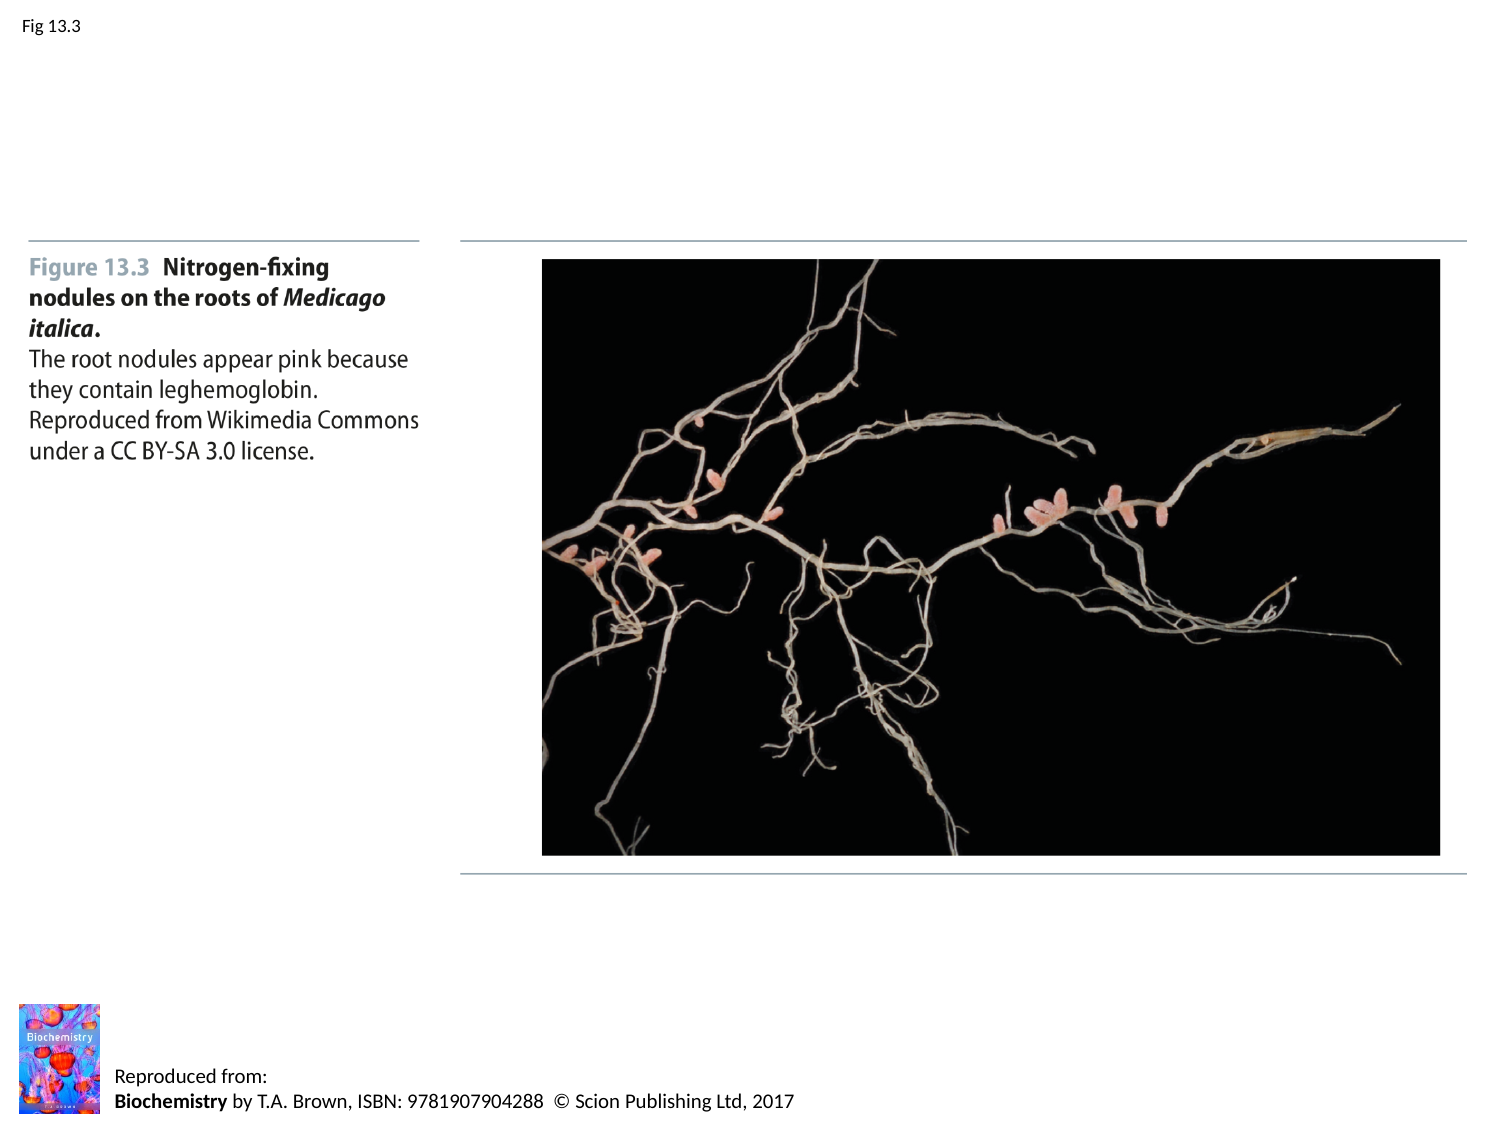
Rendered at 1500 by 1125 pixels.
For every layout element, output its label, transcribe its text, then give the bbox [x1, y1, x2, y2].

text_box Reproduced from: Biochemistry by T.A. Brown, ISBN: 9781907904288 © Scion Publishing Ltd, 2017 [101, 1055, 838, 1121]
title Fig 13.3 [3, 0, 100, 50]
picture [19, 224, 1467, 897]
picture [19, 1004, 101, 1114]
